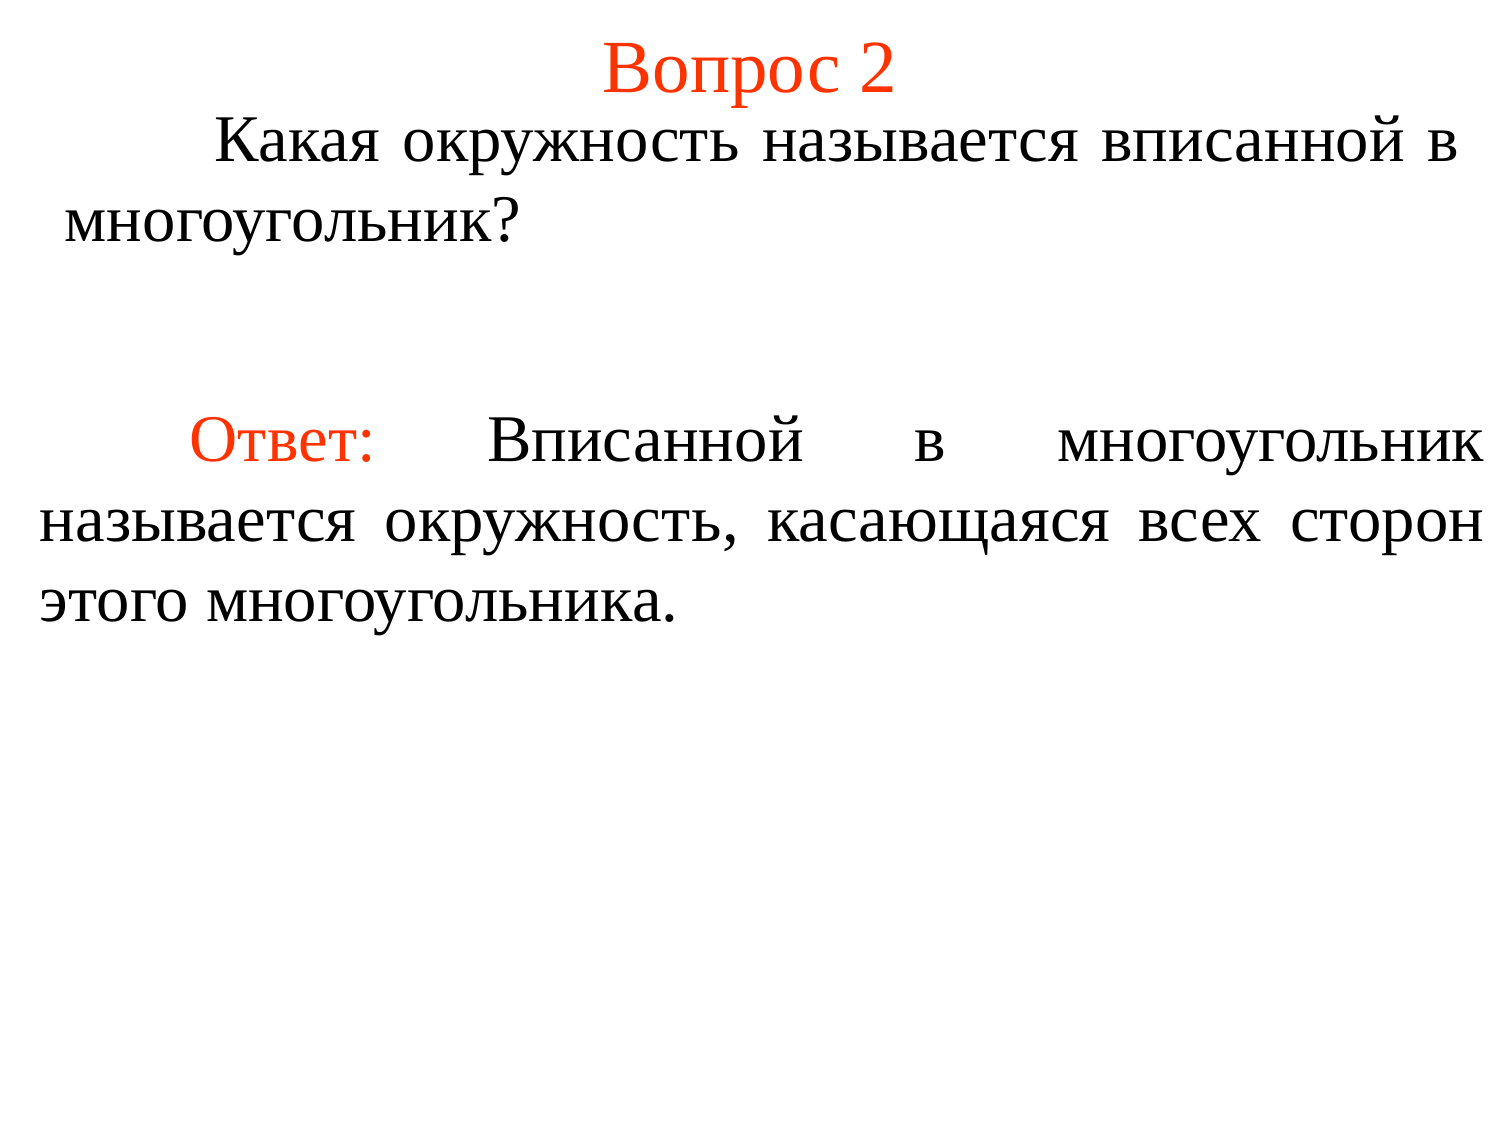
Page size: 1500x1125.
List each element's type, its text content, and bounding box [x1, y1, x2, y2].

title Вопрос 2 [112, 24, 1388, 87]
text_box Ответ: Вписанной в многоугольник называется окружность, касающаяся всех сторон этого многоугольника. [24, 387, 1500, 643]
text_box Какая окружность называется вписанной в многоугольник? [49, 87, 1475, 263]
